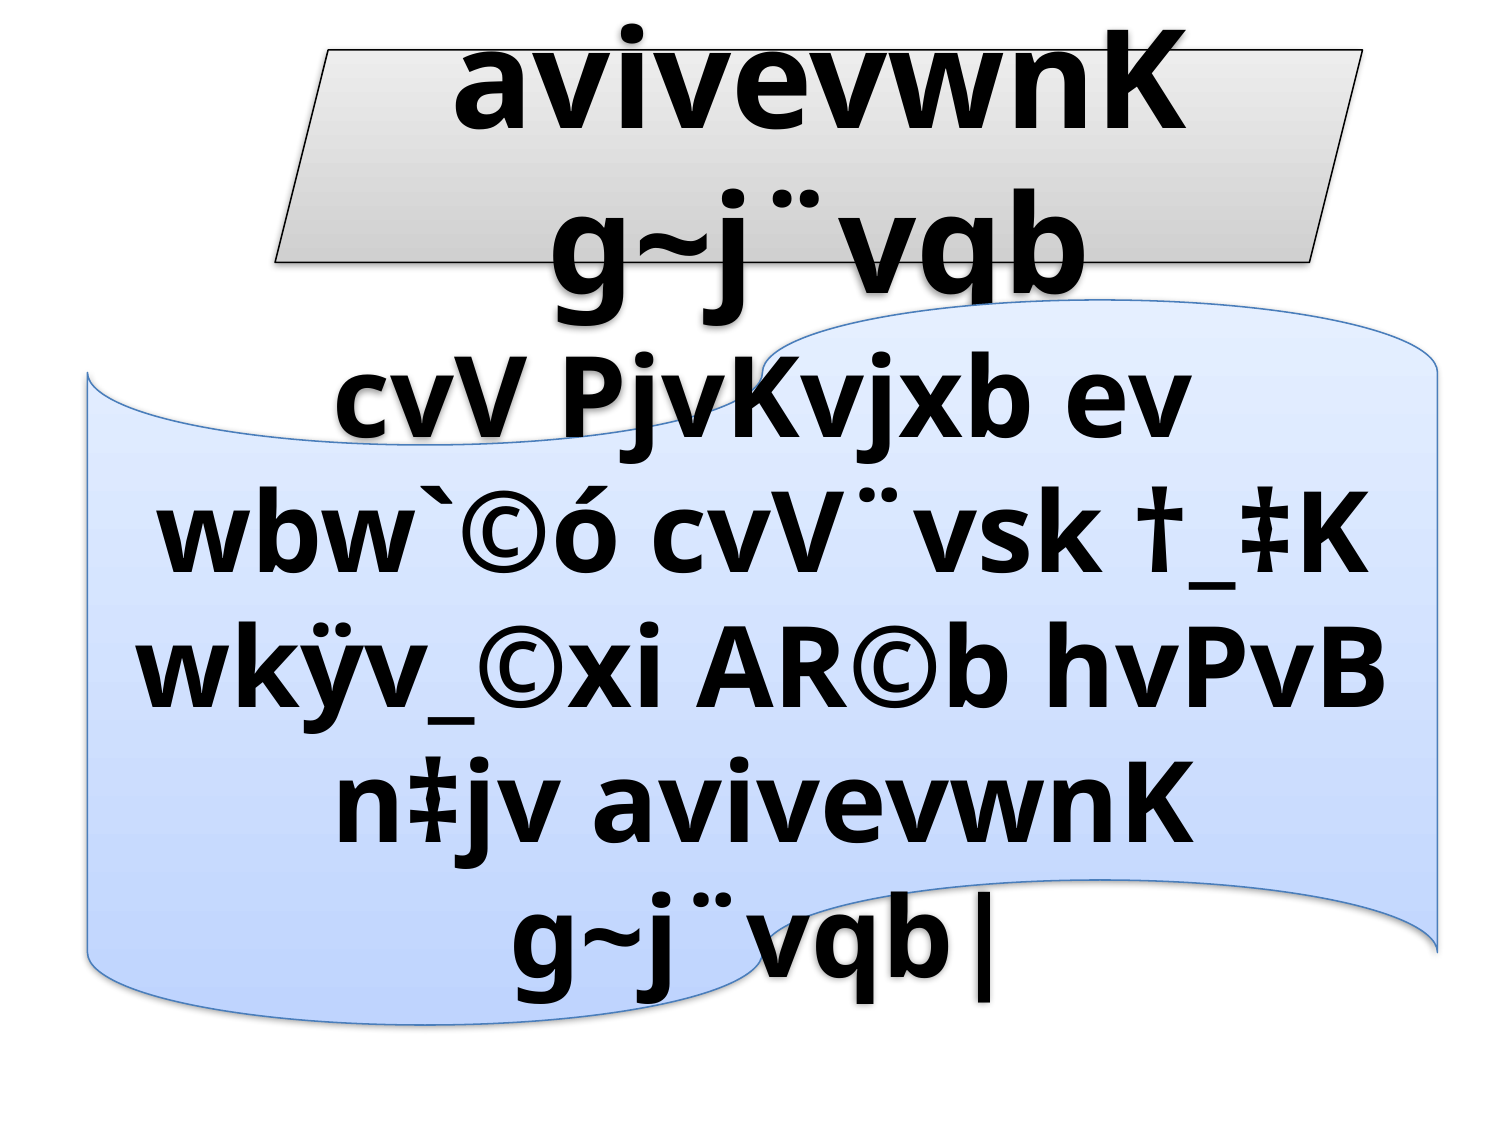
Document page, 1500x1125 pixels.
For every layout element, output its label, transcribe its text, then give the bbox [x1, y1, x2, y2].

text_box cvV PjvKvjxb ev wbw`©ó cvV¨vsk †_‡K wkÿv_©xi AR©b hvPvB n‡jv avivevwnK g~j¨vqb| [86, 299, 1439, 1026]
text_box avivevwnK g~j¨vqb [274, 49, 1364, 264]
